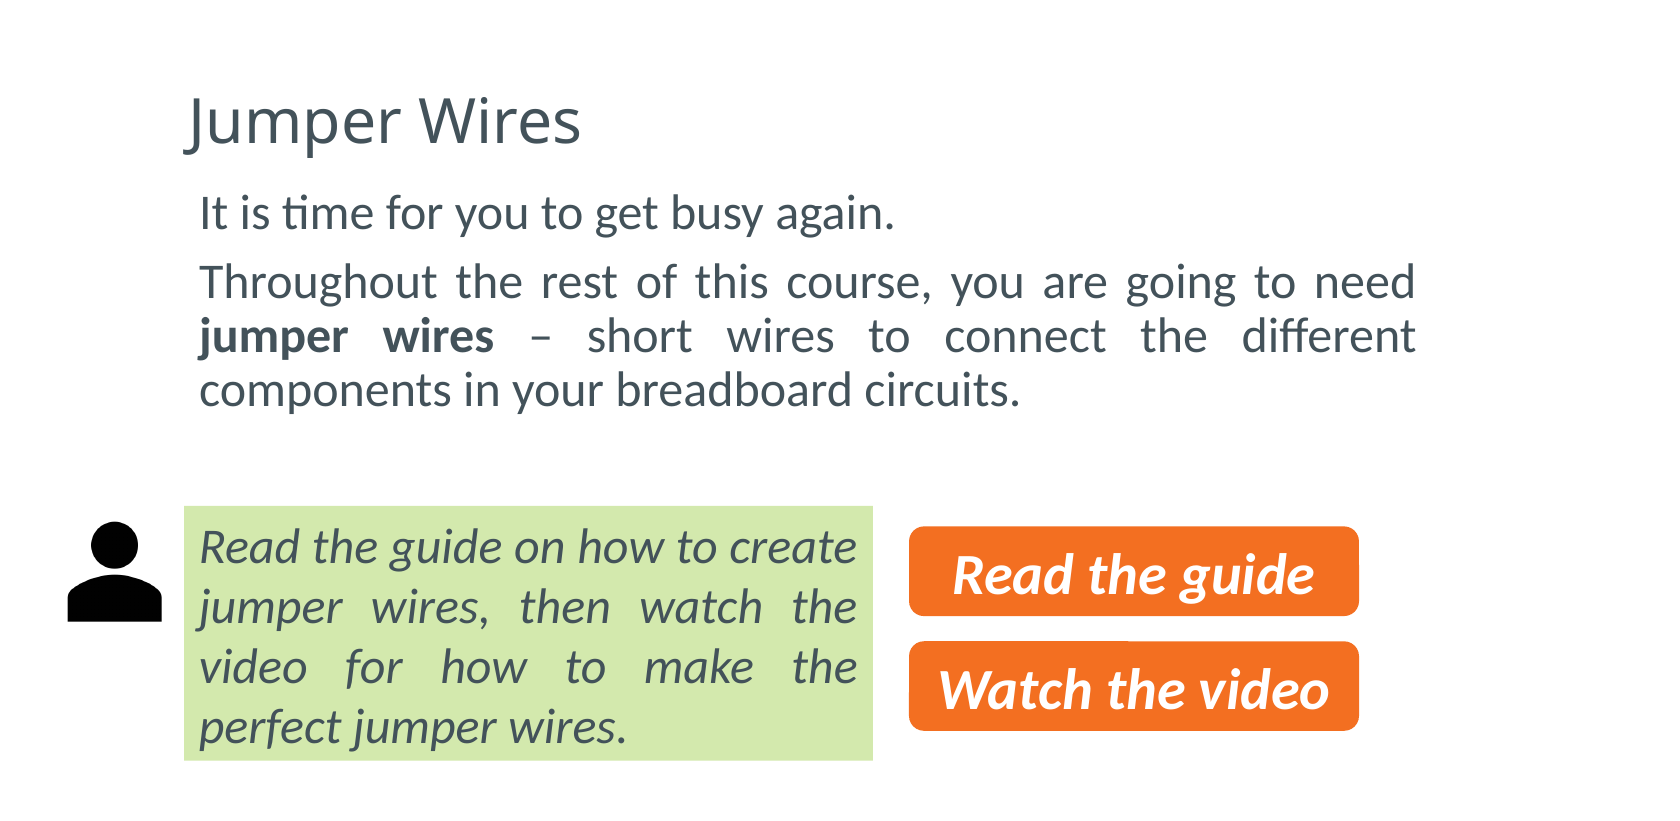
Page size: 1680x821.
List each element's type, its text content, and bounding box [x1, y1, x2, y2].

title Jumper Wires [173, 43, 1433, 203]
text_box Watch the video [907, 640, 1361, 732]
text_box Read the guide on how to create jumper wires, then watch the video for how to make the perfect jumper wires. [184, 505, 873, 761]
text_box Read the guide [908, 525, 1361, 618]
picture [43, 501, 185, 642]
list It is time for you to get busy again. Throughout the rest of this course, you are going to need jumper wires – short wires to connect the different components in your breadboard circuits. [184, 179, 1433, 481]
